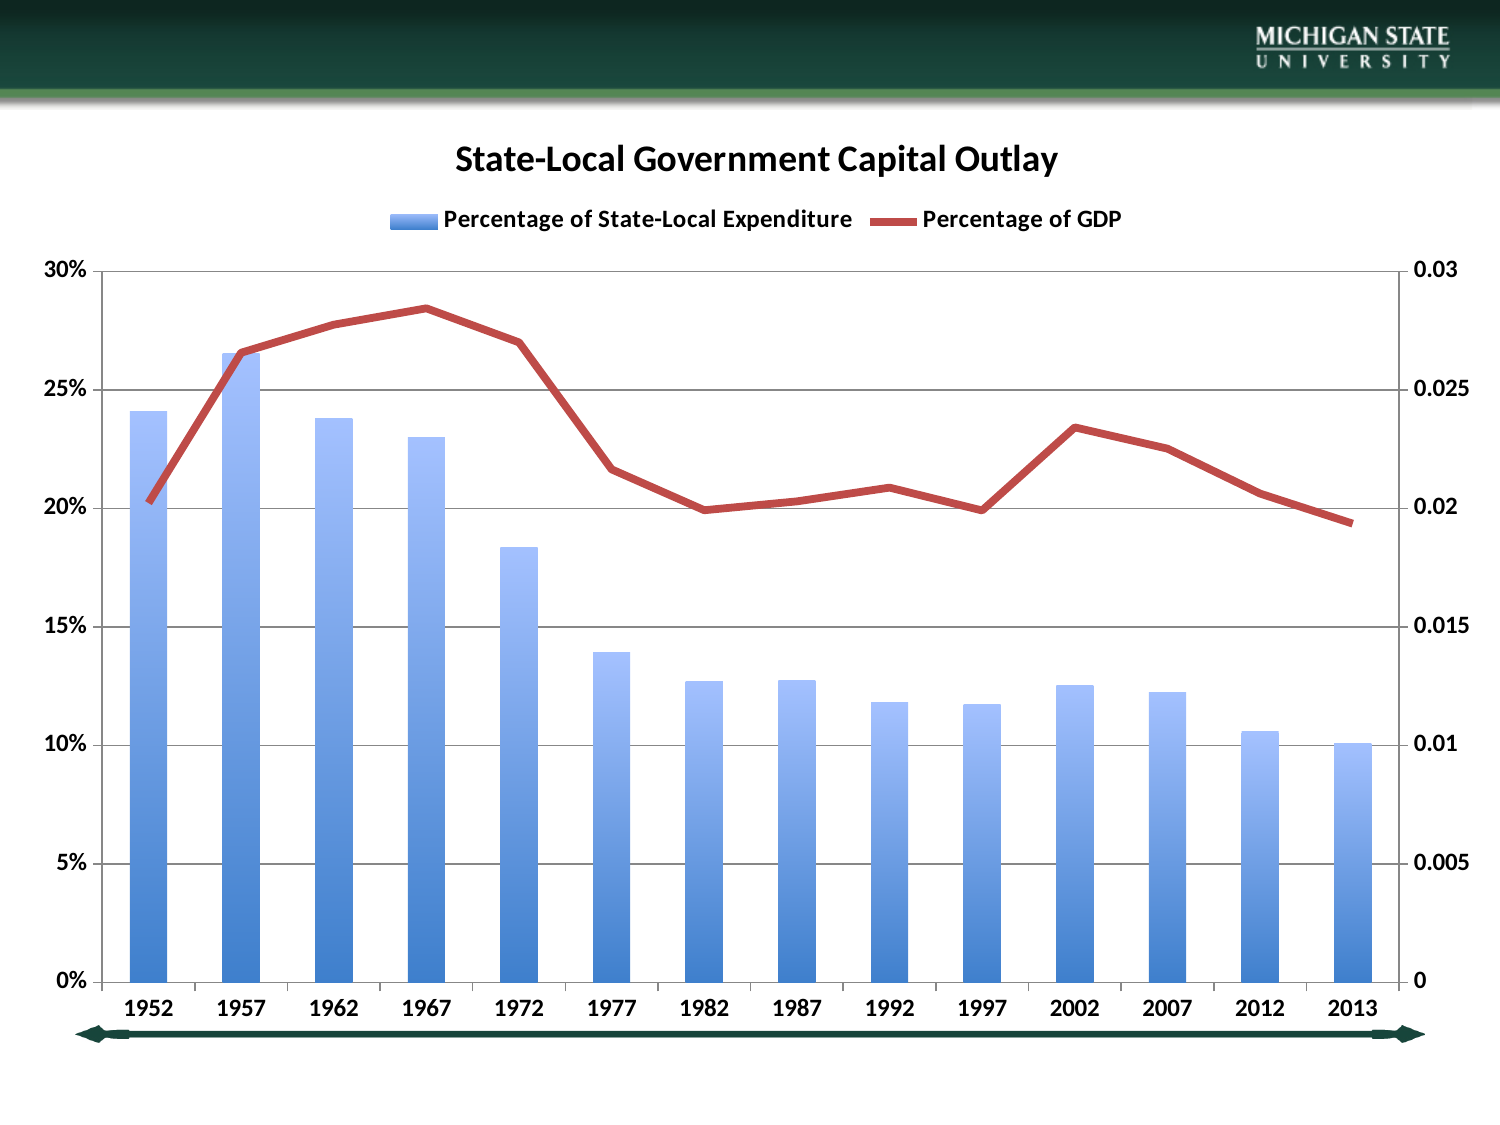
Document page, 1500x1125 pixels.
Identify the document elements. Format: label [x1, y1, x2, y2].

picture [0, 0, 1500, 110]
chart [13, 105, 1500, 1042]
